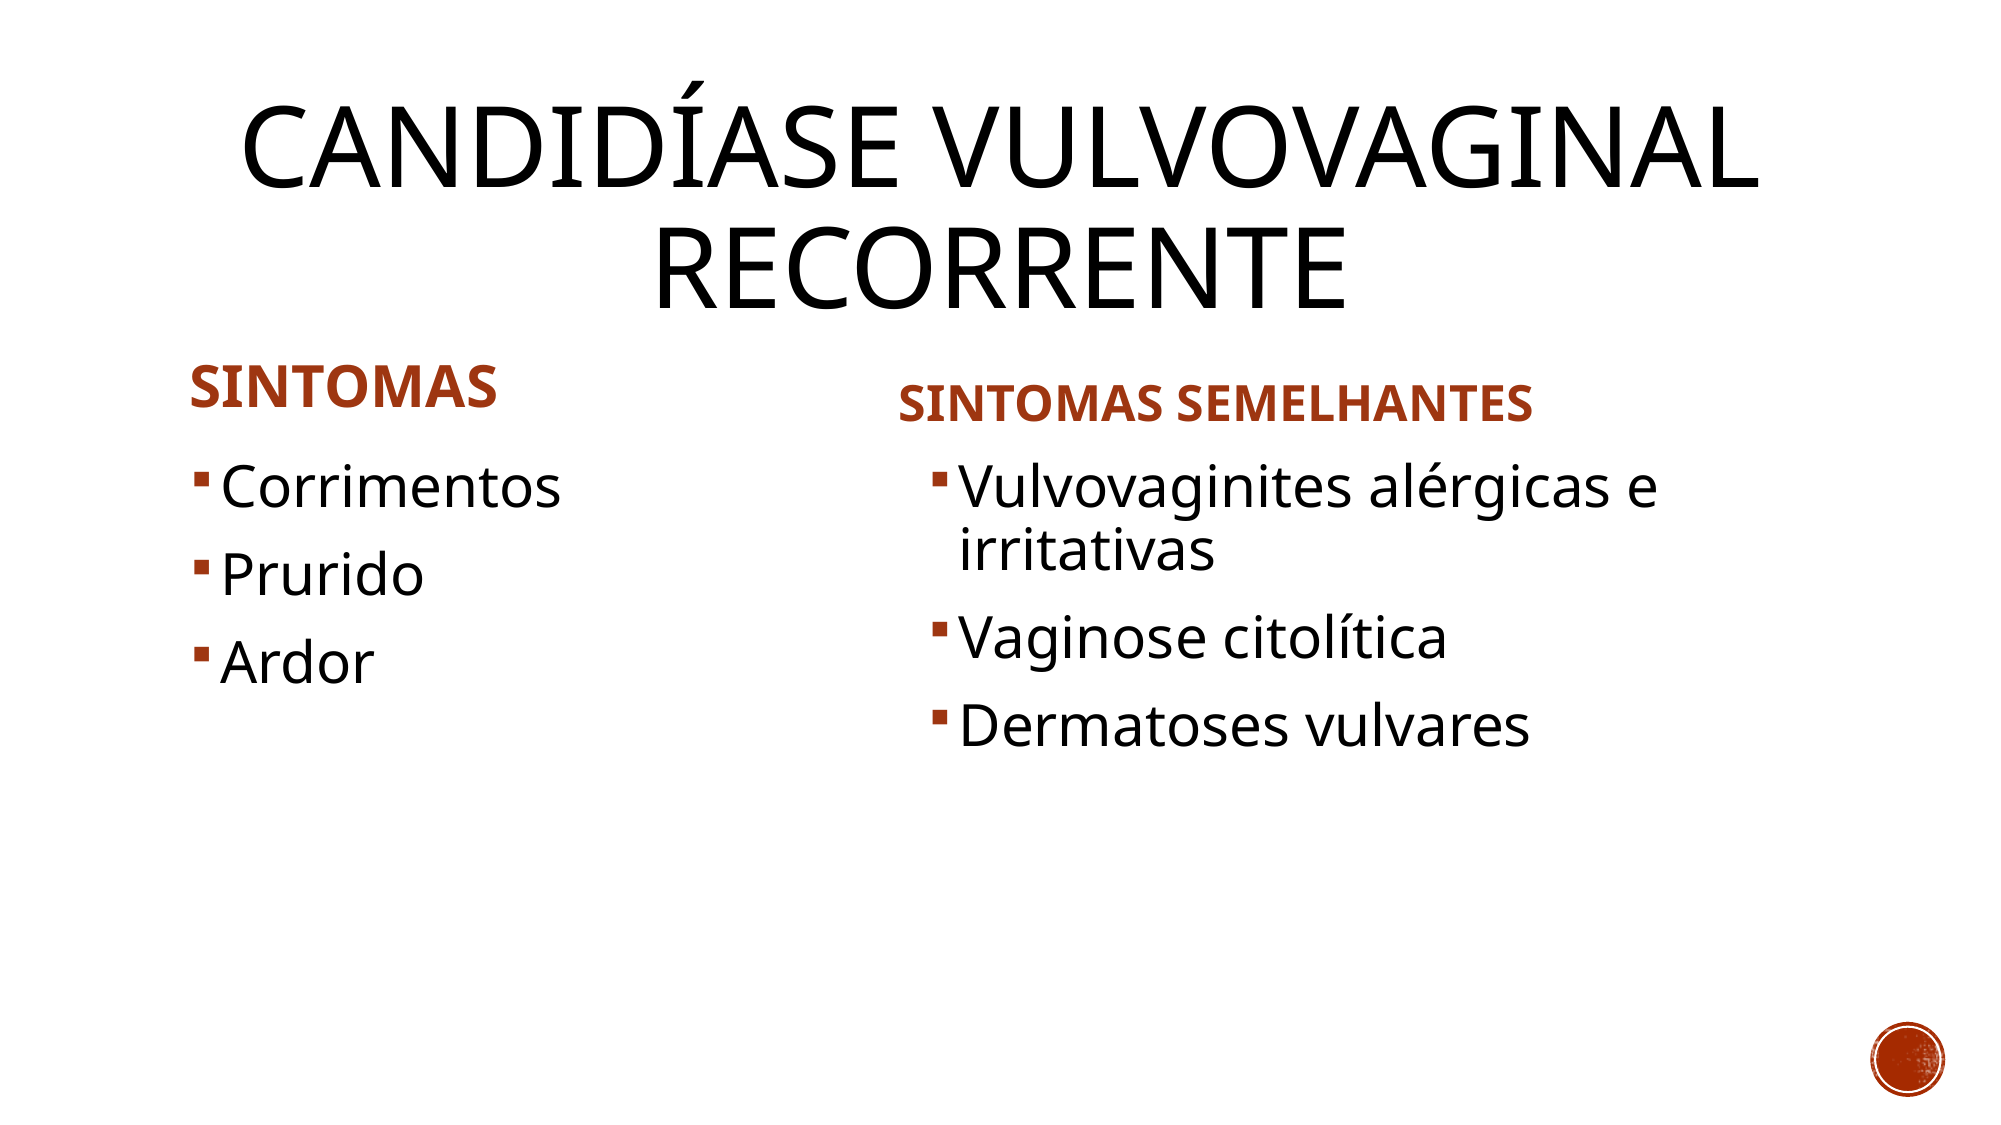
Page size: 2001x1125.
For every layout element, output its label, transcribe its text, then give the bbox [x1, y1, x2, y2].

title Candidíase vulvovaginal recorrente [175, 79, 1826, 344]
list Corrimentos Prurido Ardor [175, 450, 913, 990]
list Vulvovaginites alérgicas e irritativas Vaginose citolítica Dermatoses vulvares [913, 450, 1878, 990]
list SINTOMAS SEMELHANTES [883, 352, 1664, 458]
list SINTOMAS [174, 336, 955, 441]
